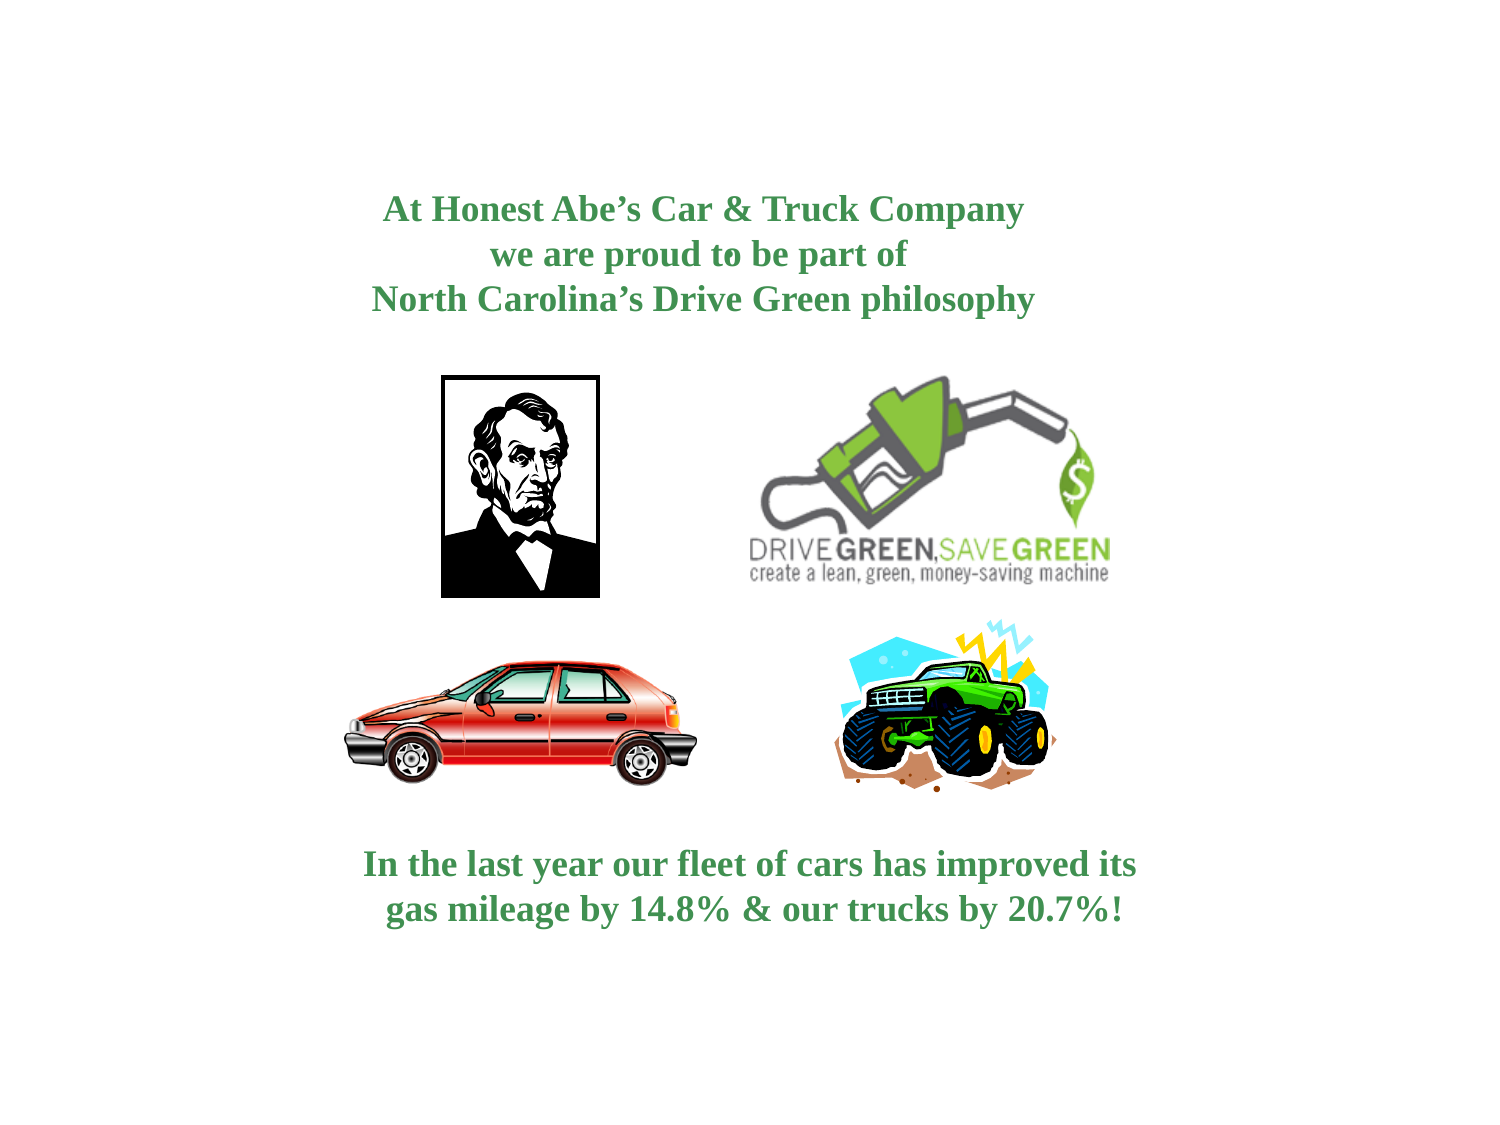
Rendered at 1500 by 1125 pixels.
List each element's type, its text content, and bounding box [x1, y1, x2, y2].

text_box At Honest Abe’s Car & Truck Company we are proud to be part of North Carolina’s Drive Green philosophy [328, 98, 1079, 327]
picture [344, 646, 697, 799]
picture [440, 375, 601, 599]
text_box In the last year our fleet of cars has improved its gas mileage by 14.8% & our trucks by 20.7%! [229, 831, 1271, 937]
picture [749, 374, 1110, 588]
picture [834, 618, 1057, 793]
